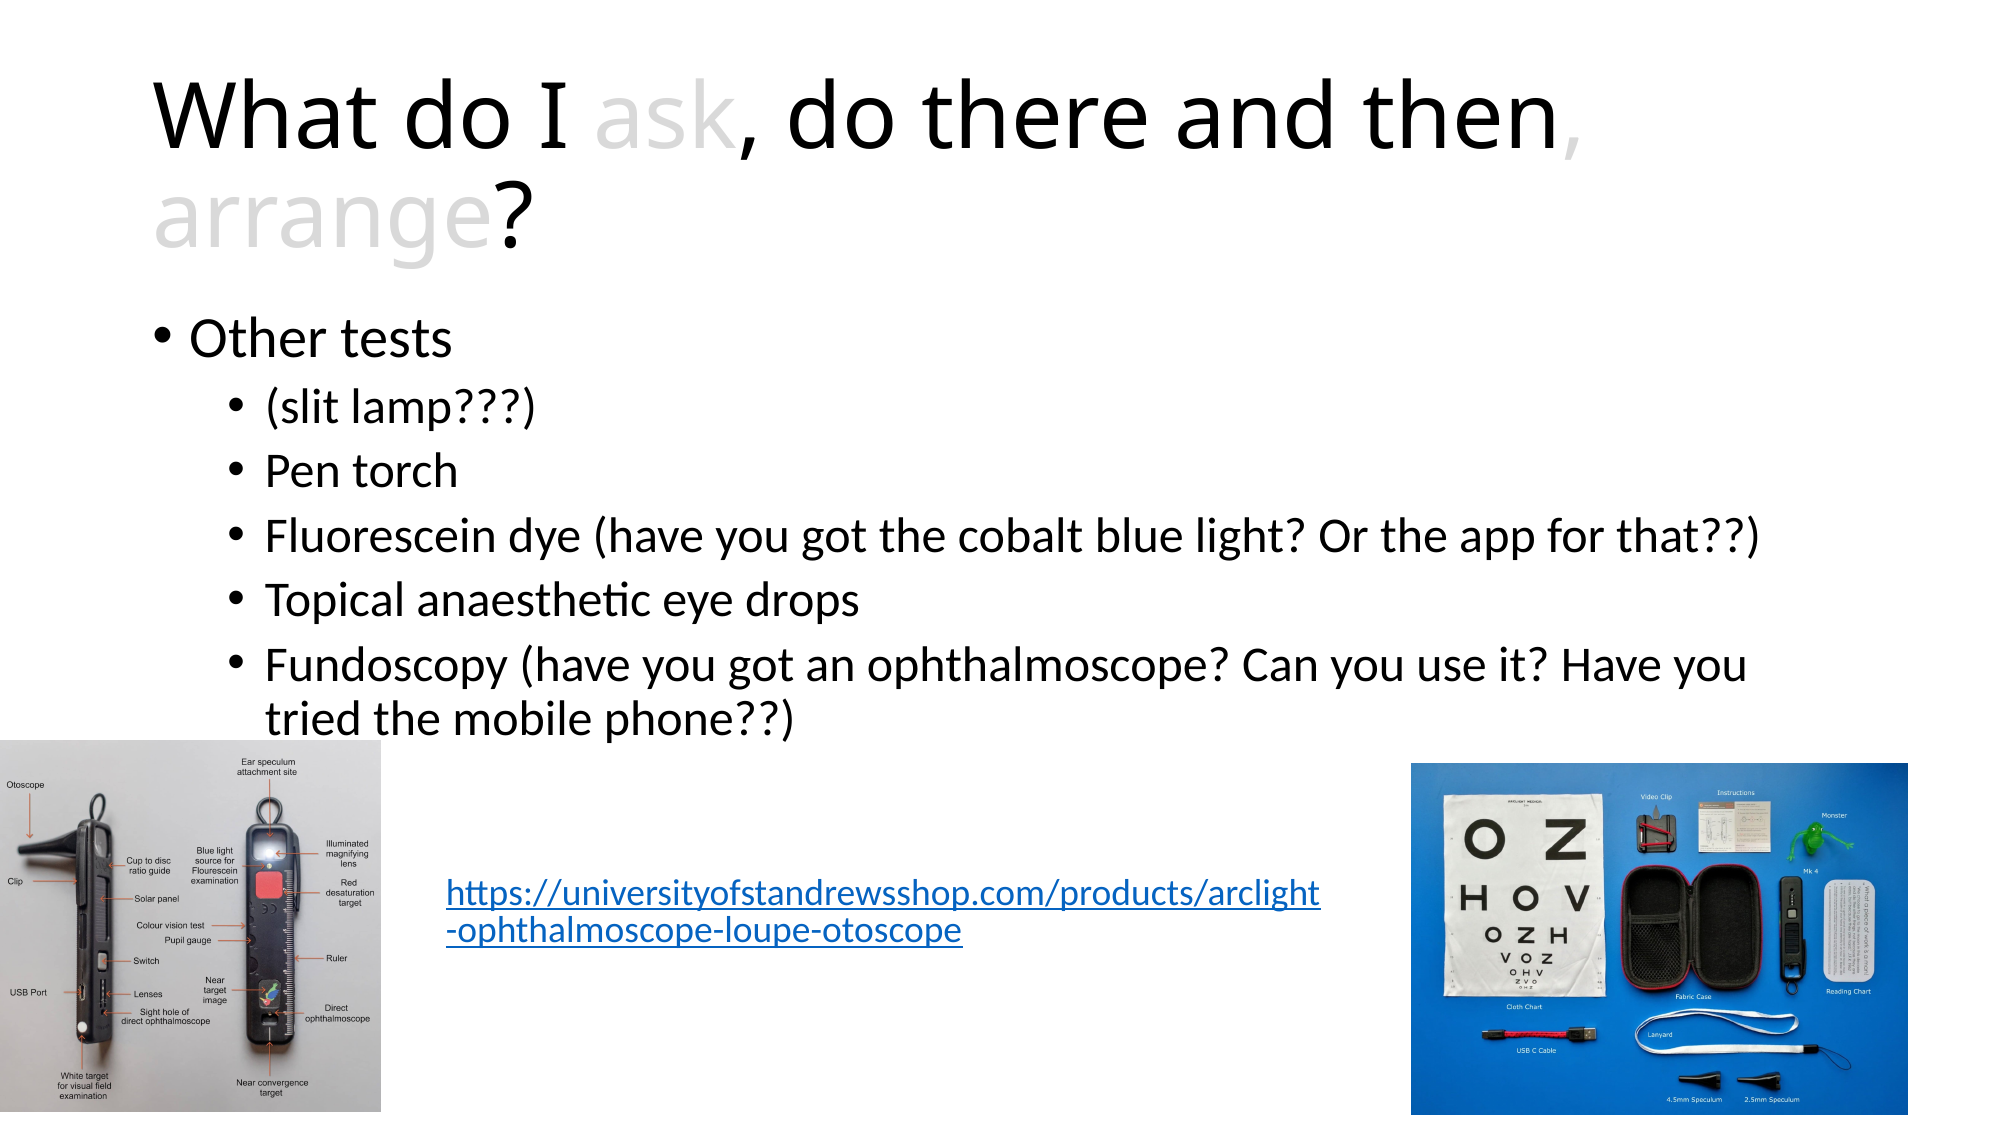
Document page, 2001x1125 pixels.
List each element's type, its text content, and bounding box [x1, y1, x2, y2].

list Other tests (slit lamp???) Pen torch Fluorescein dye (have you got the cobalt blue light? Or the app for that??) Topical anaesthetic eye drops Fundoscopy (have you got an ophthalmoscope? Can you use it? Have you tried the mobile phone??) [137, 299, 1863, 1014]
text_box https://universityofstandrewsshop.com/products/arclight-ophthalmoscope-loupe-otoscope [430, 860, 1340, 966]
picture [1411, 763, 1908, 1115]
title What do I ask, do there and then, arrange? [137, 59, 1863, 278]
picture [0, 740, 381, 1112]
